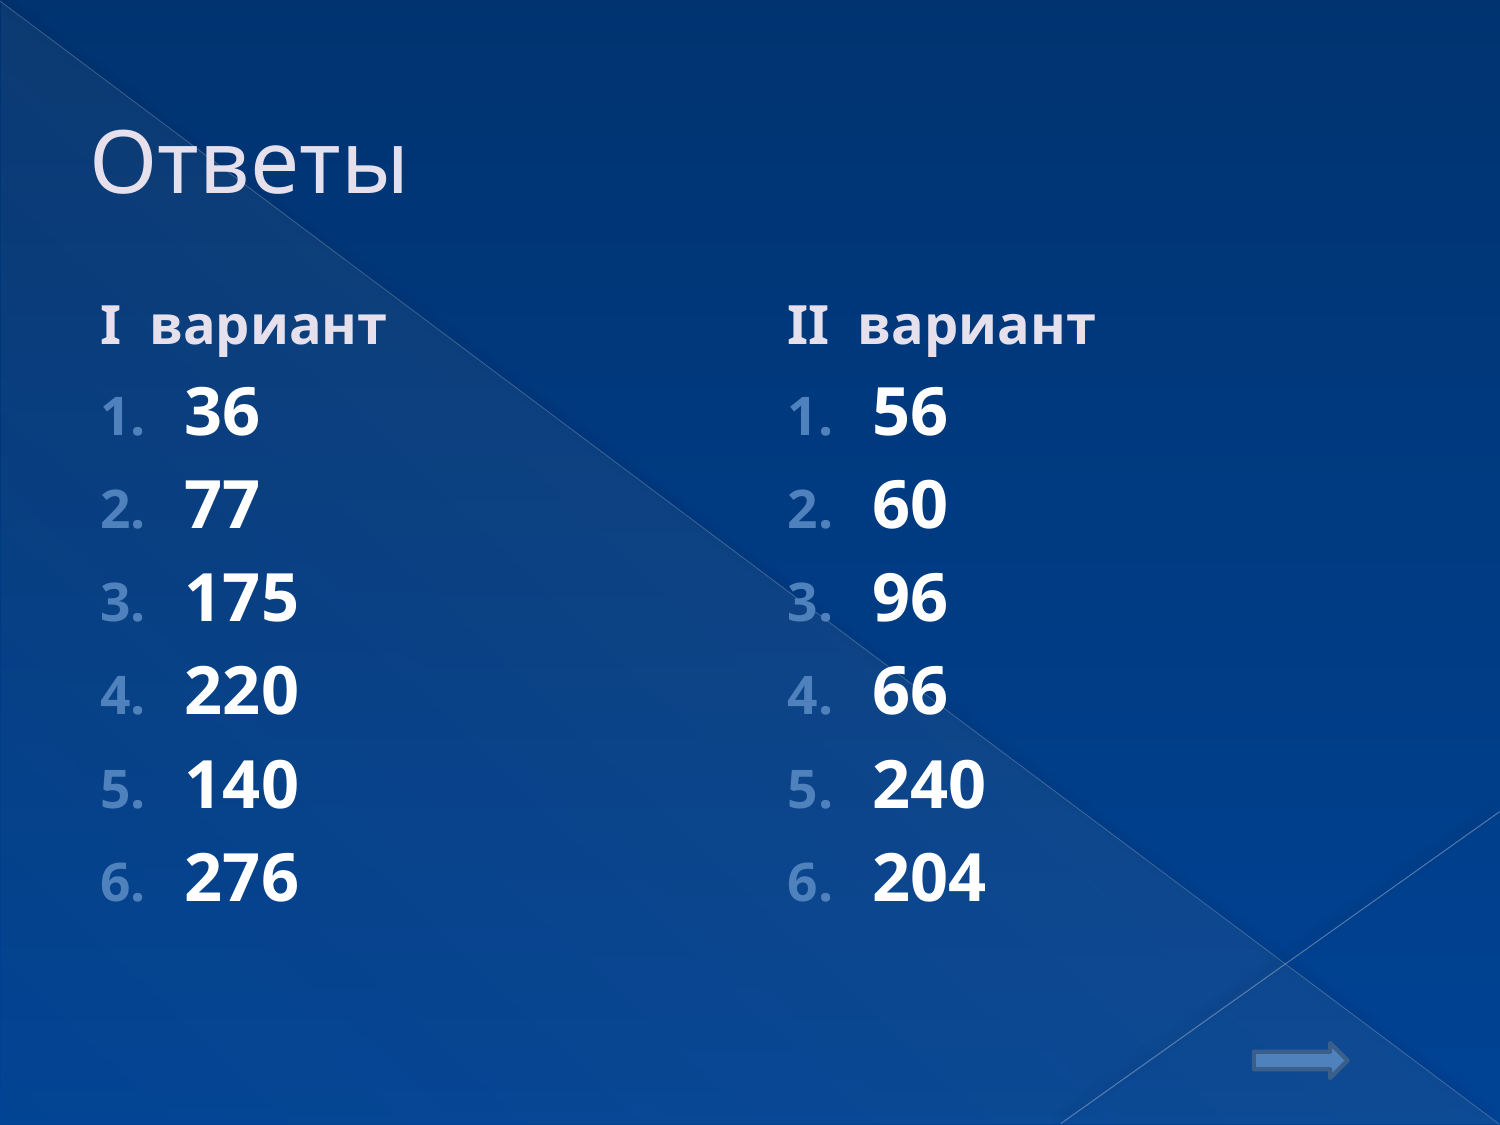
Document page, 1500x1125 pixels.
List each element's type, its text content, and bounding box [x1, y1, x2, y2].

title Ответы [75, 43, 1425, 274]
list II вариант 56 60 96 66 240 204 [762, 282, 1425, 1025]
list I вариант 36 77 175 220 140 276 [75, 282, 738, 1025]
text_box [1251, 1041, 1350, 1081]
